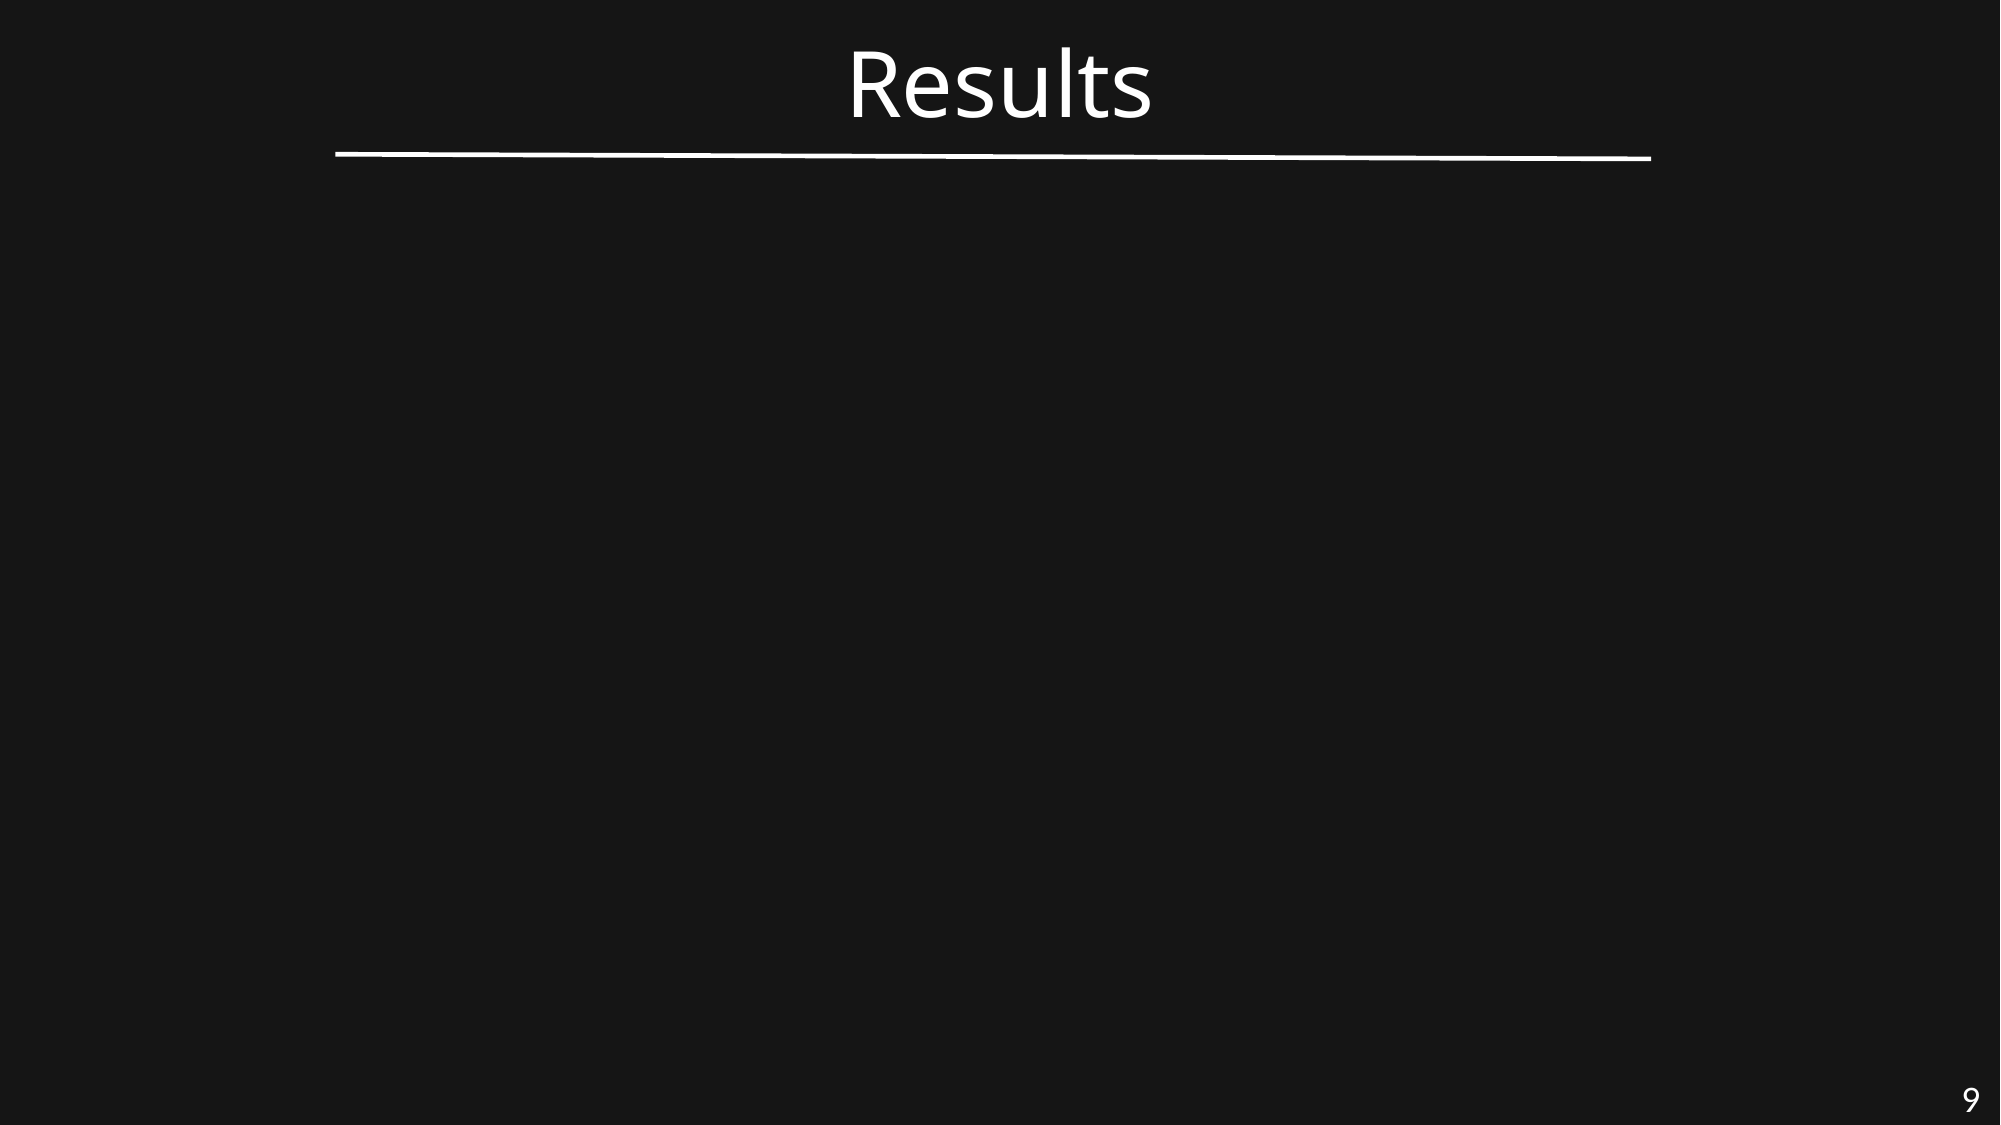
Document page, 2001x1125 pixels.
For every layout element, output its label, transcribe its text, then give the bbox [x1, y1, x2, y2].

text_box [335, 154, 1651, 159]
text_box Results [0, 18, 2000, 144]
text_box 9 [1929, 1069, 2000, 1125]
